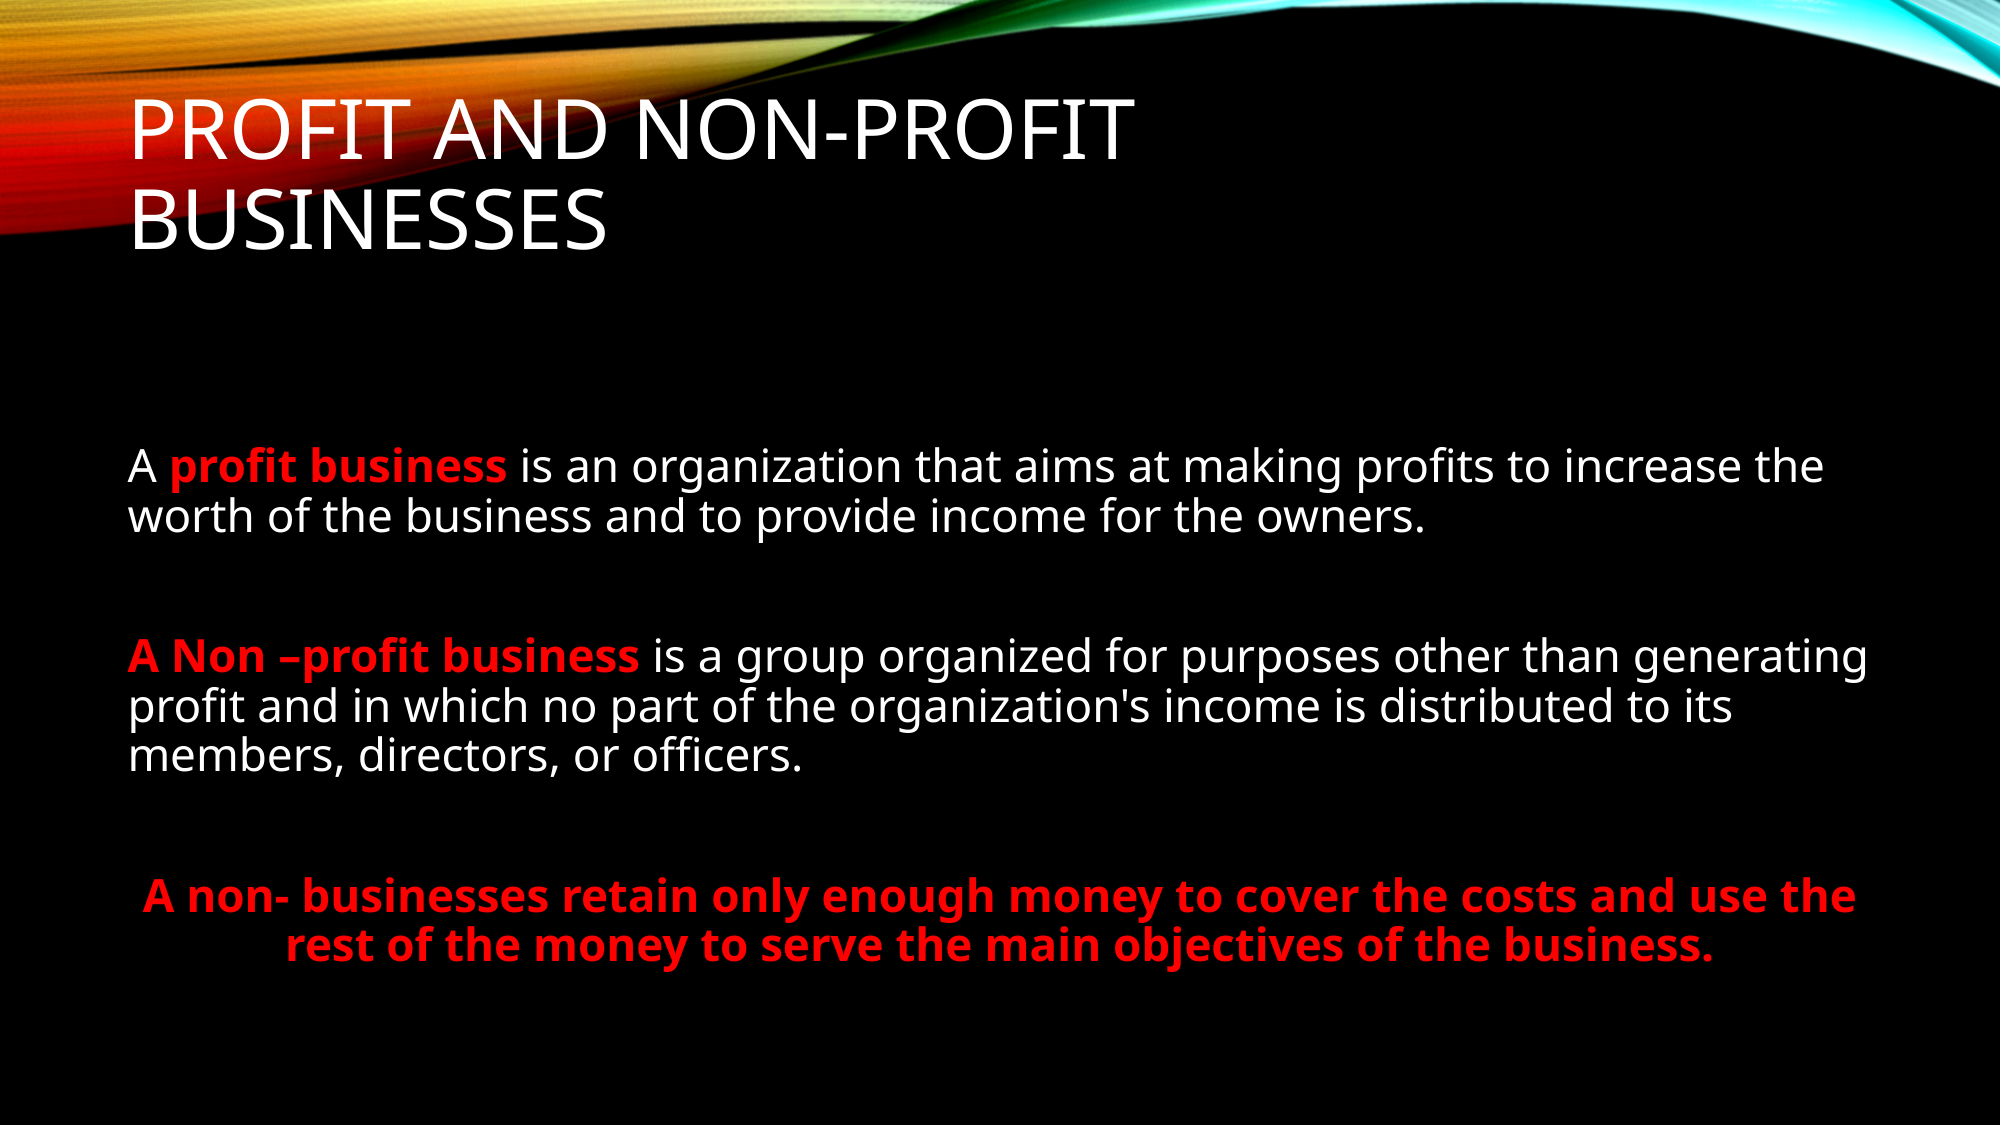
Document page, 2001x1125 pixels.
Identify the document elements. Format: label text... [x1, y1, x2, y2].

list A profit business is an organization that aims at making profits to increase the worth of the business and to provide income for the owners. A Non –profit business is a group organized for purposes other than generating profit and in which no part of the organization's income is distributed to its members, directors, or officers. A non- businesses retain only enough money to cover the costs and use the rest of the money to serve the main objectives of the business. [112, 360, 1888, 1021]
title Profit and non-profit businesses [112, 71, 1525, 284]
picture [0, 0, 2000, 237]
